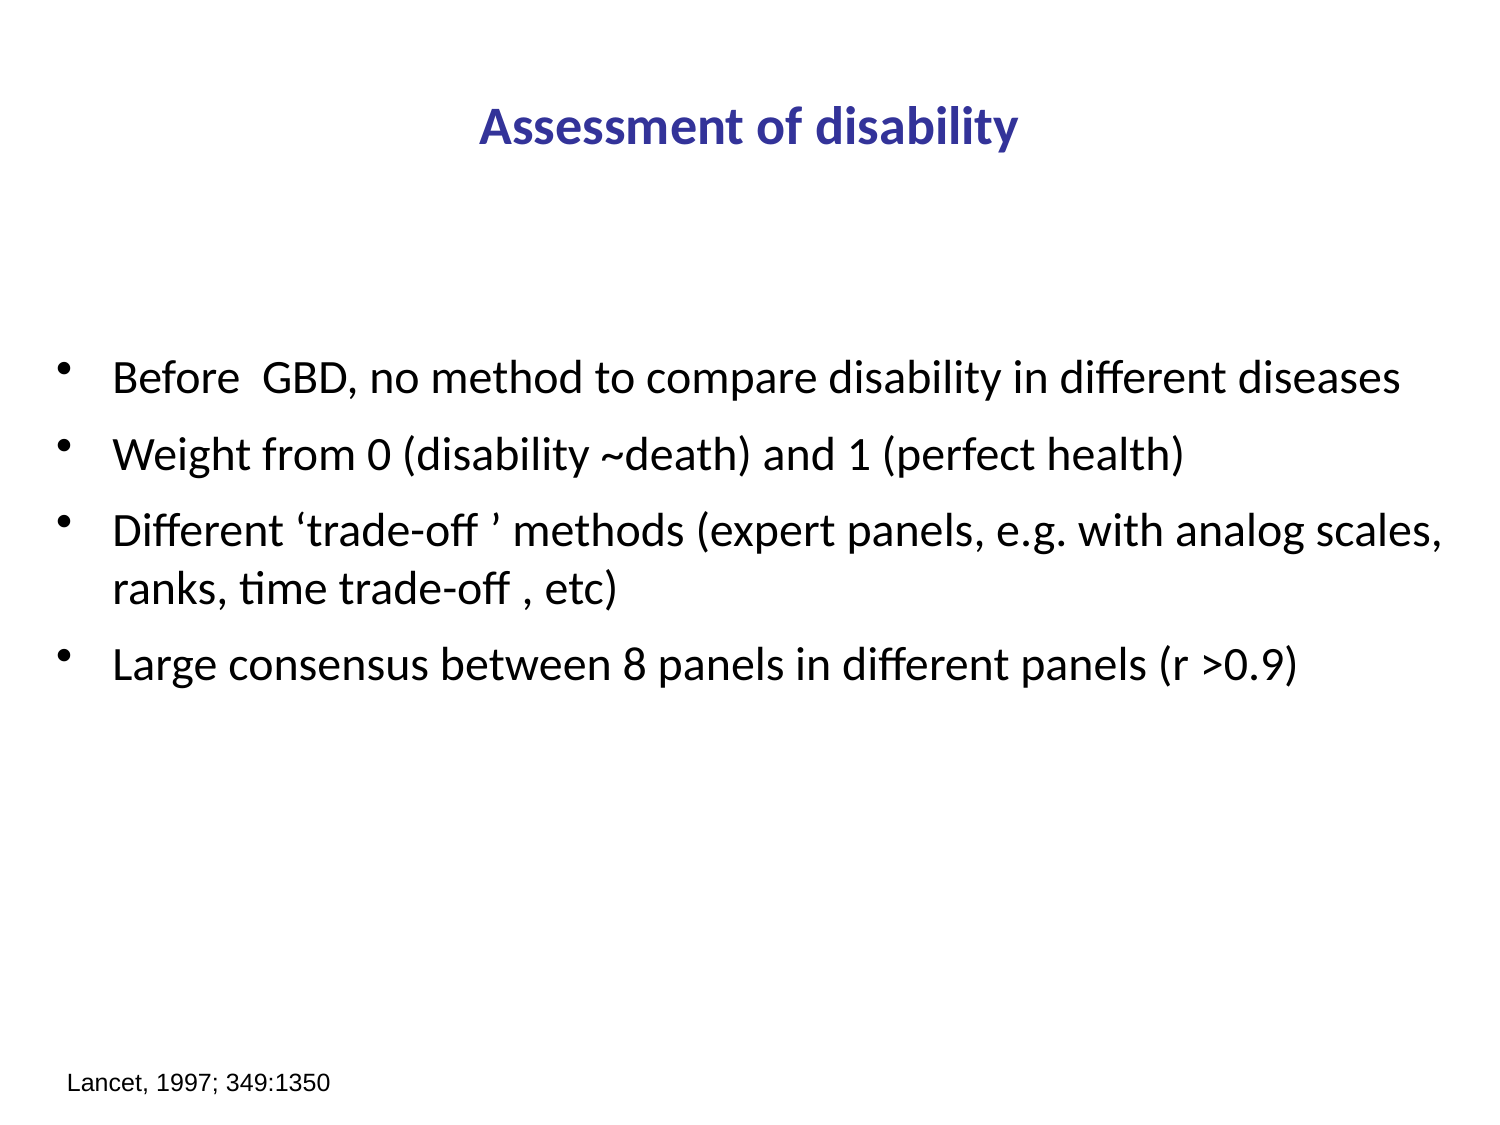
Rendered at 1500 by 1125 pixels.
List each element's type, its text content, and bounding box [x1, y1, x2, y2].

text_box Assessment of disability [112, 66, 1388, 179]
text_box Before GBD, no method to compare disability in different diseases Weight from 0 (disability ~death) and 1 (perfect health) Different ‘trade-off ’ methods (expert panels, e.g. with analog scales, ranks, time trade-off , etc) Large consensus between 8 panels in different panels (r >0.9) [41, 338, 1471, 1013]
text_box Lancet, 1997; 349:1350 [52, 1058, 347, 1104]
